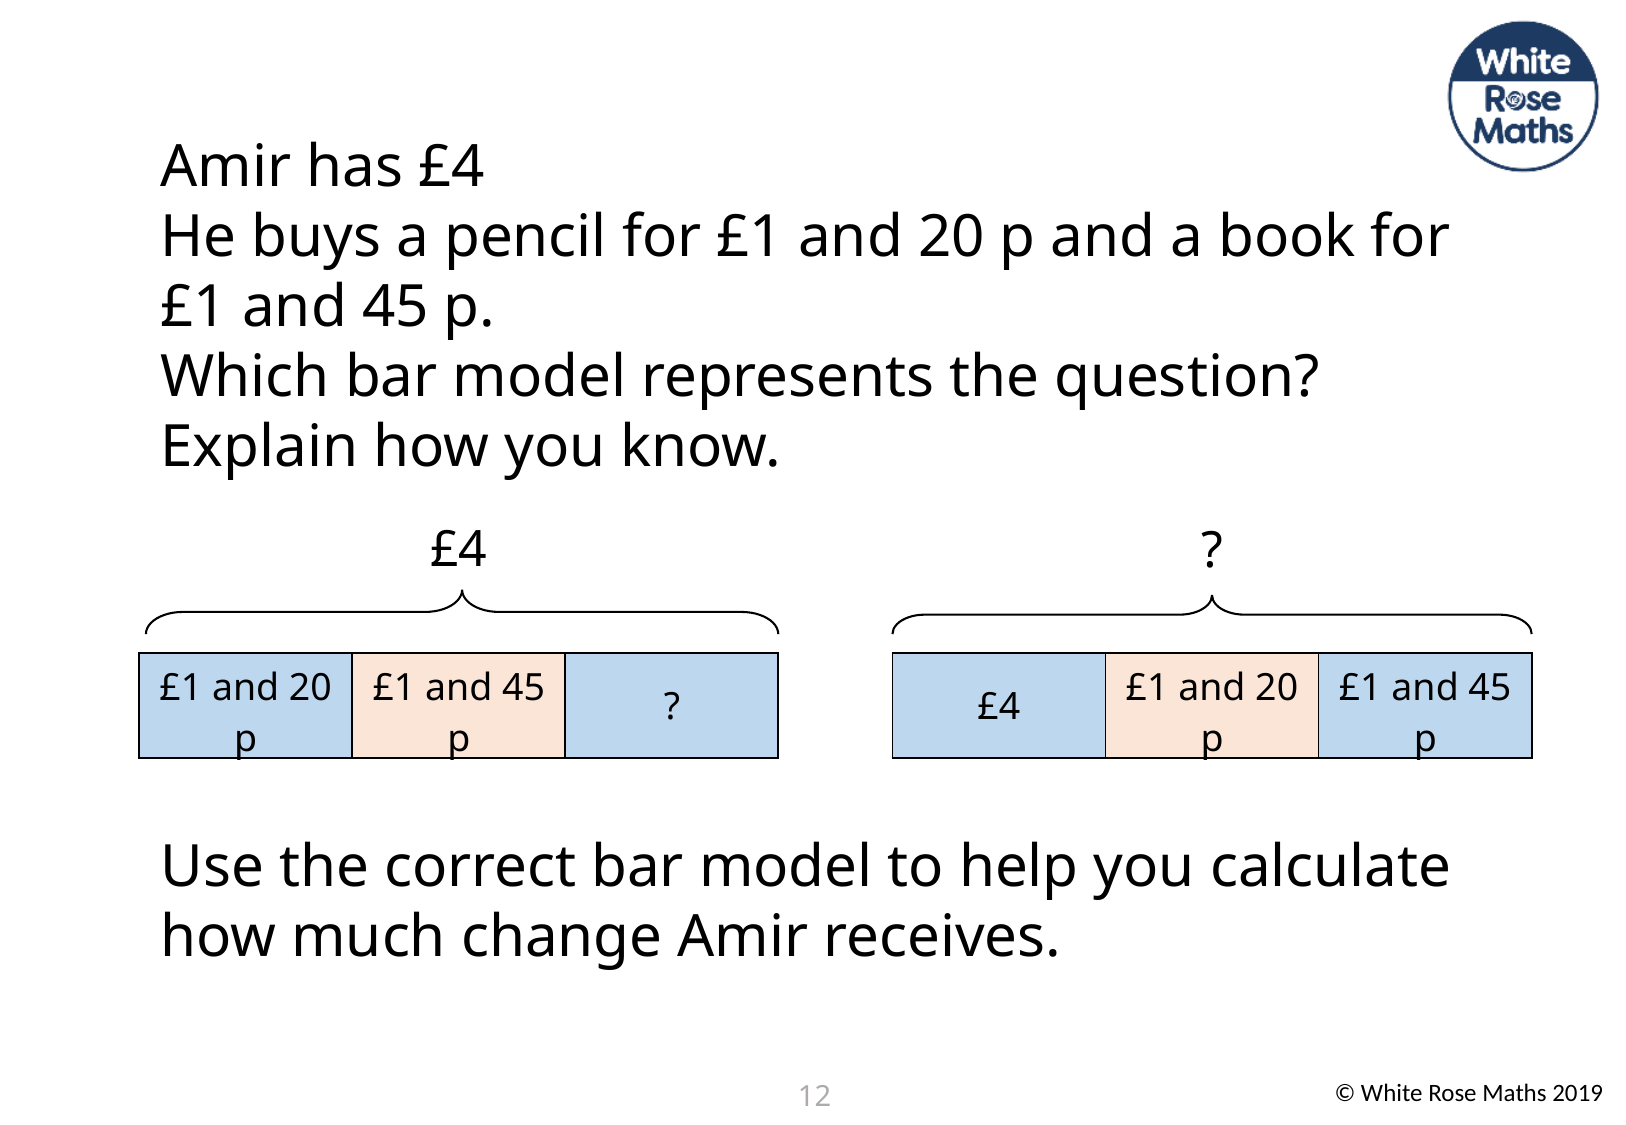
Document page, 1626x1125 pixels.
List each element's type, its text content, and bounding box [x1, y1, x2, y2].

text_box £4 [304, 508, 614, 584]
picture [1444, 17, 1602, 175]
table_header £1 and 45 p [1319, 654, 1531, 757]
text_box [891, 595, 1533, 635]
text_box [145, 589, 779, 635]
table_header £4 [893, 654, 1105, 757]
table_header £1 and 20 p [140, 654, 351, 757]
table_header ? [566, 654, 777, 757]
table_header £1 and 20 p [1106, 654, 1318, 757]
slide_number 12 [776, 1069, 854, 1125]
text_box Amir has £4 He buys a pencil for £1 and 20 p and a book for £1 and 45 p. Which bar model represents the question? Explain how you know. Use the correct bar model to help you calculate how much change Amir receives. [145, 120, 1468, 976]
text_box ? [1057, 510, 1367, 585]
table_header £1 and 45 p [353, 654, 564, 757]
